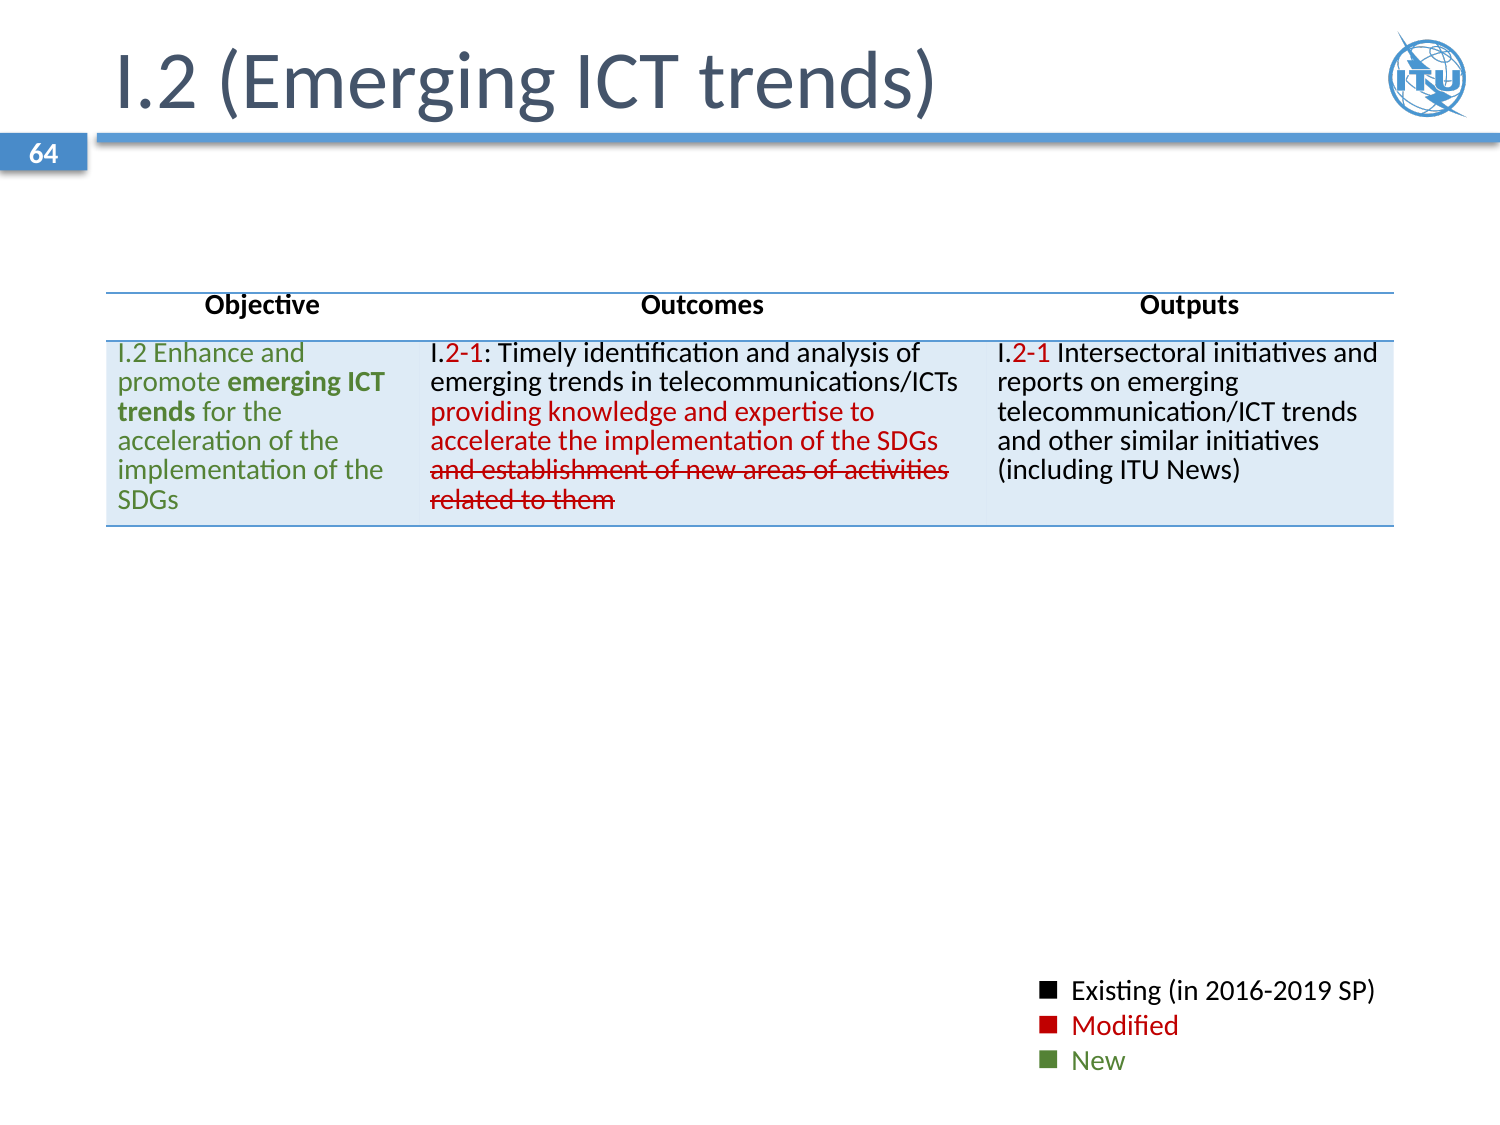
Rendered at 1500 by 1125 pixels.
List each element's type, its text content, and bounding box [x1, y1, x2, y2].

table_header Outcomes [419, 294, 986, 340]
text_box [1039, 963, 1394, 1086]
table_cell I.2-1 Intersectoral initiatives and reports on emerging telecommunication/ICT trends and other similar initiatives (including ITU News) [986, 342, 1394, 525]
table_header Outputs [986, 294, 1394, 340]
table_cell I.2 Enhance and promote emerging ICT trends for the acceleration of the implementation of the SDGs [106, 342, 419, 525]
picture [1387, 30, 1468, 118]
table_header Objective [106, 294, 419, 340]
table_cell I.2-1: Timely identification and analysis of emerging trends in telecommunications/ICTs providing knowledge and expertise to accelerate the implementation of the SDGs and establishment of new areas of activities related to them [419, 342, 986, 525]
slide_number 64 [0, 131, 88, 172]
title I.2 (Emerging ICT trends) [99, 37, 1349, 132]
